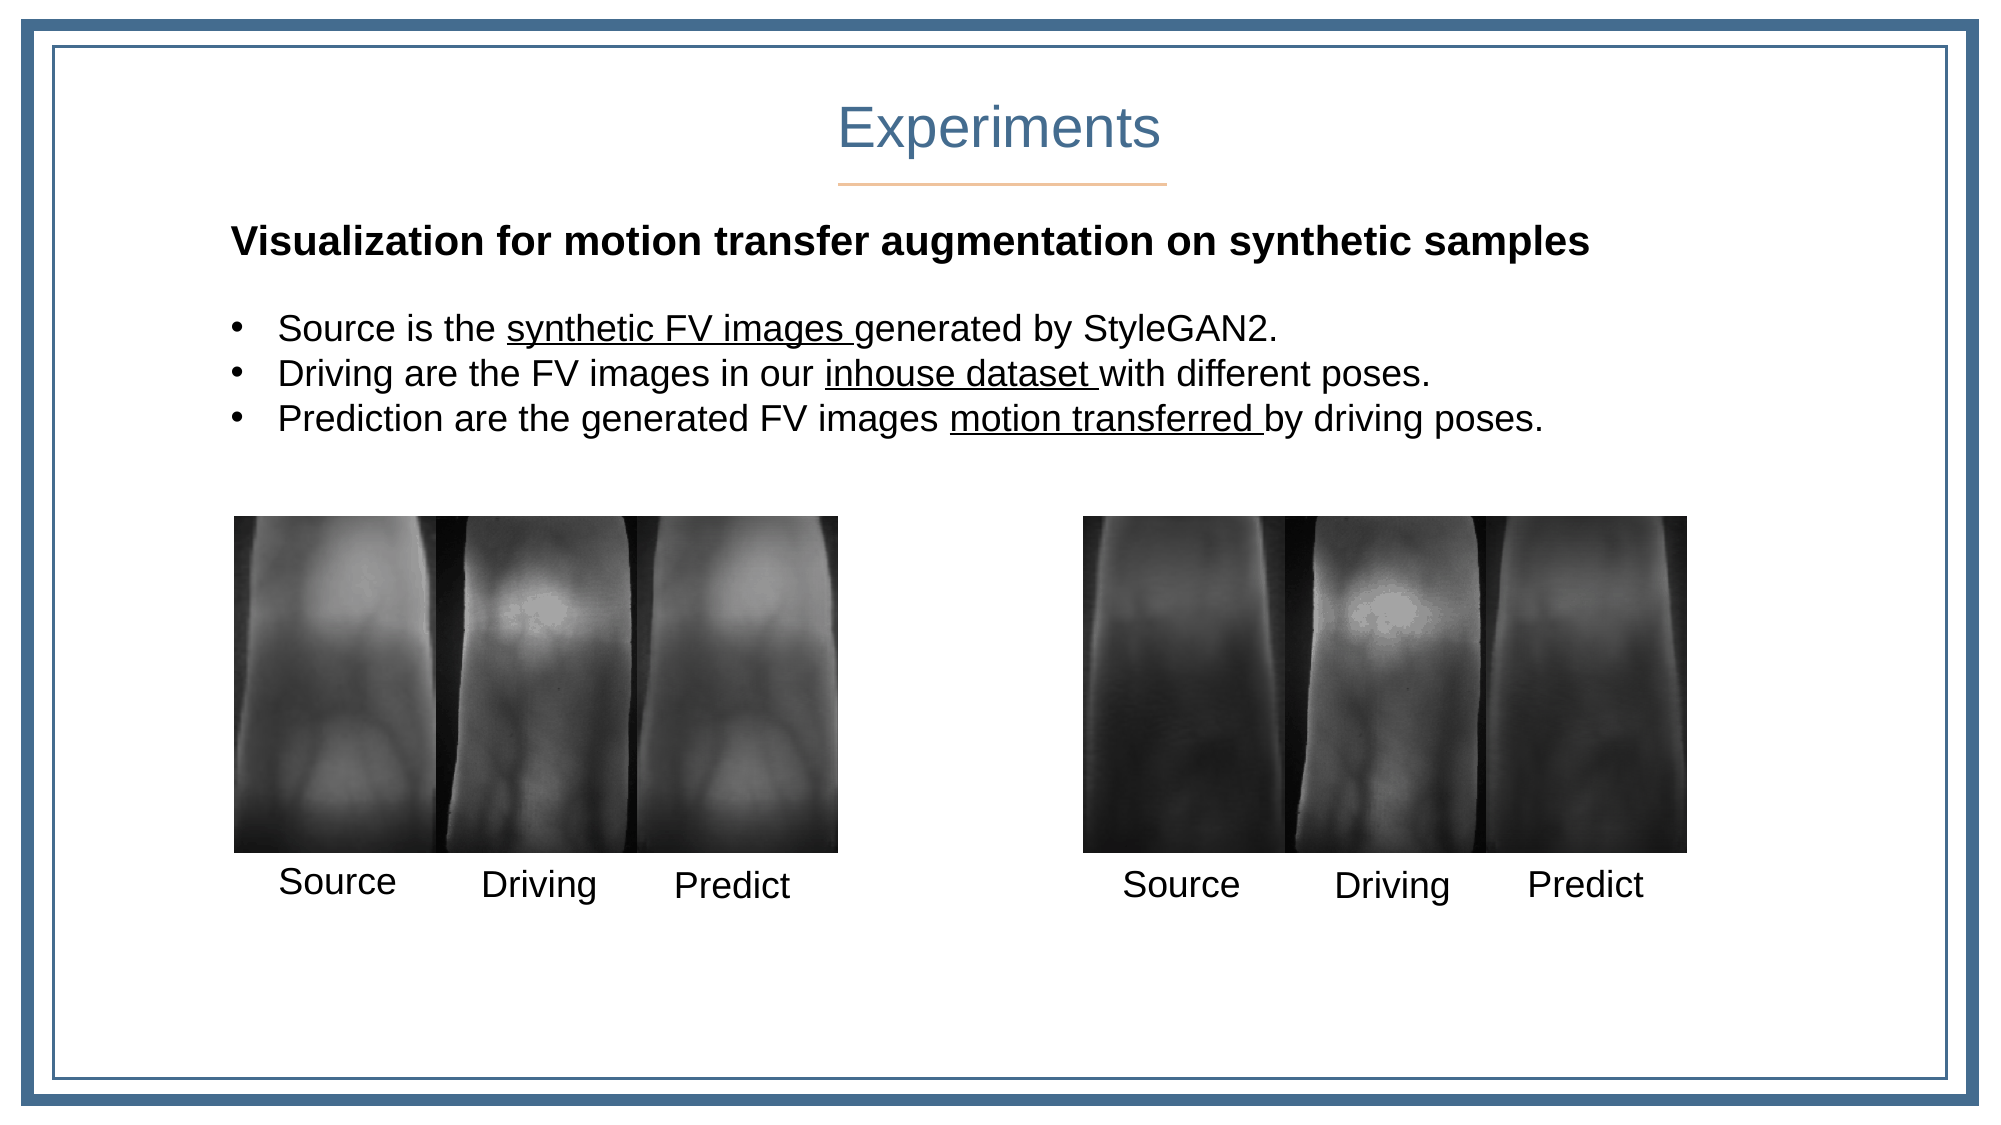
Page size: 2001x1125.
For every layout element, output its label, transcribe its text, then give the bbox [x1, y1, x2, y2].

text_box Source [1107, 853, 1281, 913]
text_box Driving [1319, 853, 1493, 914]
picture [234, 516, 838, 853]
text_box Experiments [822, 81, 1178, 167]
picture [1083, 516, 1687, 853]
text_box Visualization for motion transfer augmentation on synthetic samples Source is the synthetic FV images generated by StyleGAN2. Driving are the FV images in our inhouse dataset with different poses. Prediction are the generated FV images motion transferred by driving poses. [140, 219, 1802, 473]
text_box Source [263, 853, 437, 910]
text_box Predict [1512, 853, 1676, 913]
text_box Predict [659, 853, 822, 914]
text_box Driving [466, 853, 640, 913]
